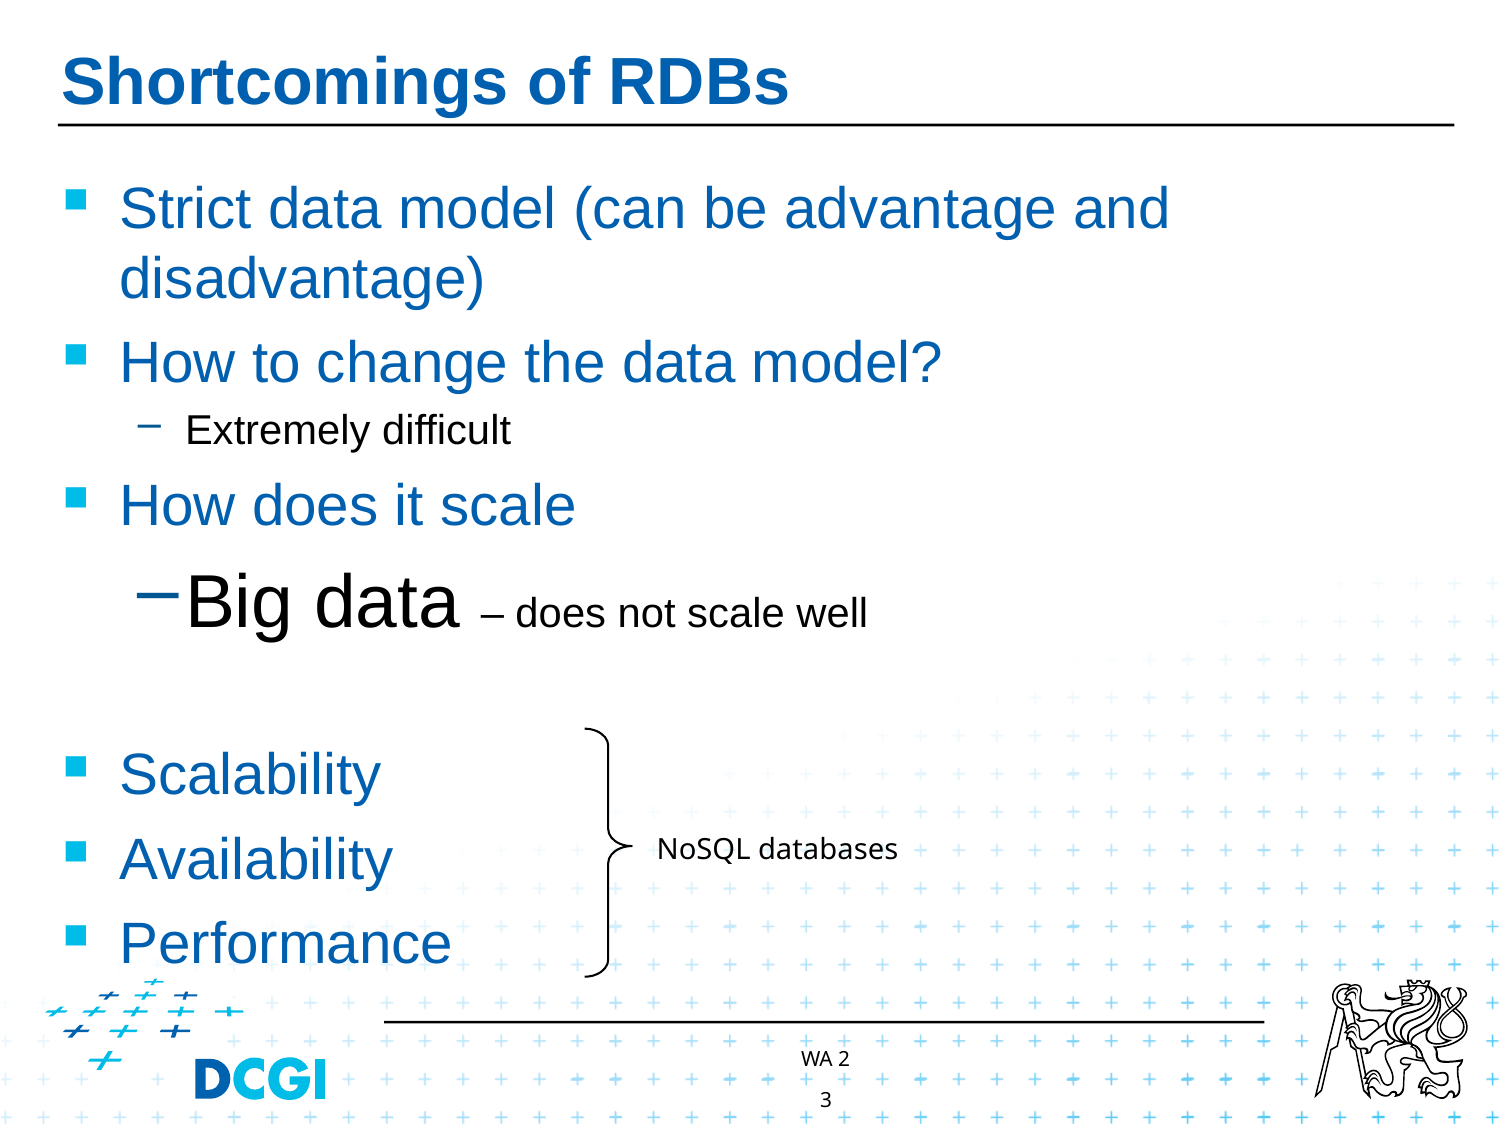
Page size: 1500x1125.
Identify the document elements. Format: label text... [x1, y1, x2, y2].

text_box NoSQL databases [641, 822, 914, 873]
picture [0, 244, 1500, 1125]
list Strict data model (can be advantage and disadvantage) How to change the data model? Extremely difficult How does it scale Big data – does not scale well Scalability Availability Performance [47, 161, 1455, 943]
footer WA 2 [383, 1037, 1268, 1075]
title Shortcomings of RDBs [45, 11, 1455, 126]
text_box [584, 728, 632, 977]
slide_number 3 [650, 1078, 1002, 1112]
